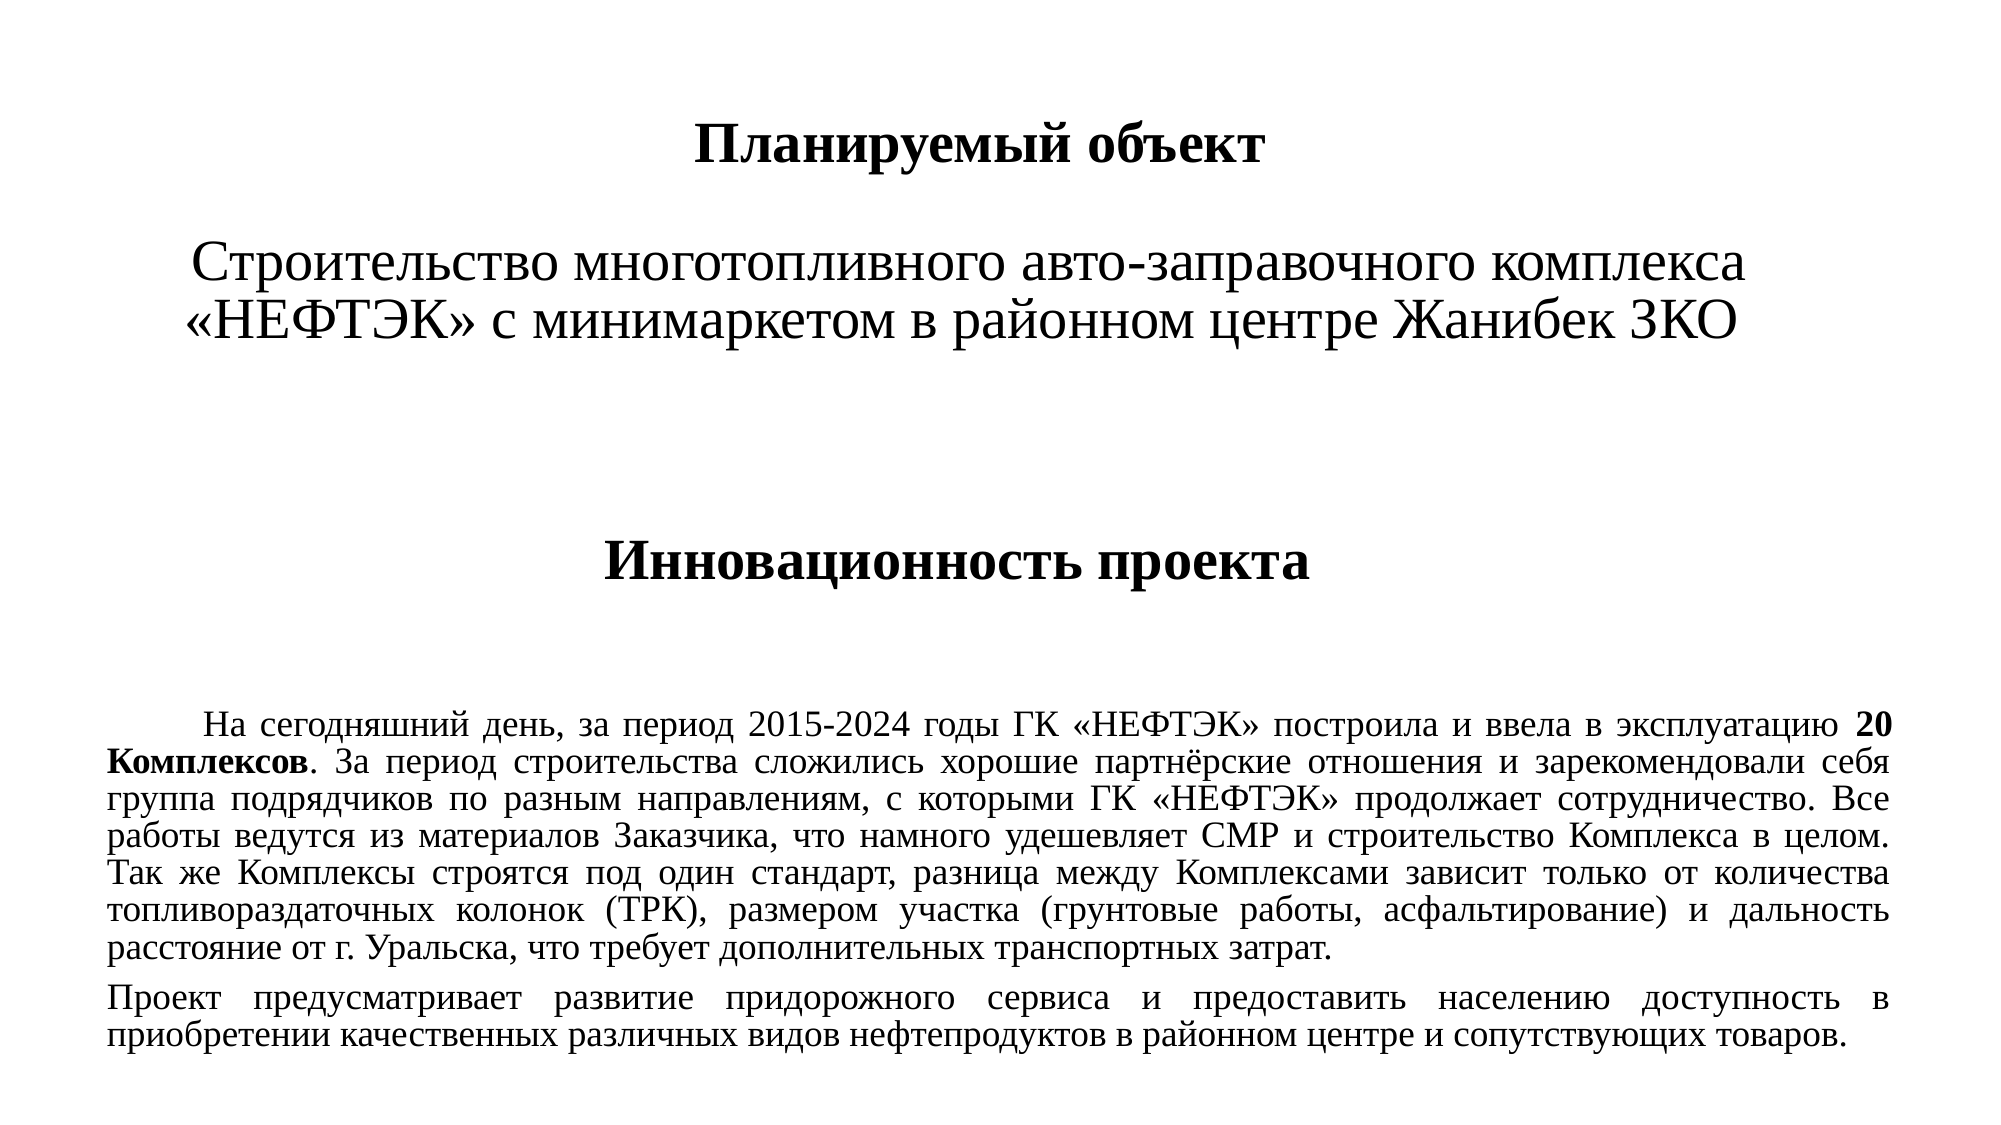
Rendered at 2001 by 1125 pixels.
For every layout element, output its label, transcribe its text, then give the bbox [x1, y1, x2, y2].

text_box Инновационность проекта [91, 535, 1824, 658]
text_box Строительство многотопливного авто-заправочного комплекса «НЕФТЭК» с минимаркетом в районном центре Жанибек ЗКО [91, 226, 1846, 535]
title Планируемый объект [91, 36, 1869, 254]
text_box На сегодняшний день, за период 2015-2024 годы ГК «НЕФТЭК» построила и ввела в эксплуатацию 20 Комплексов. За период строительства сложились хорошие партнёрские отношения и зарекомендовали себя группа подрядчиков по разным направлениям, с которыми ГК «НЕФТЭК» продолжает сотрудничество. Все работы ведутся из материалов Заказчика, что намного удешевляет СМР и строительство Комплекса в целом. Так же Комплексы строятся под один стандарт, разница между Комплексами зависит только от количества топливораздаточных колонок (ТРК), размером участка (грунтовые работы, асфальтирование) и дальность расстояние от г. Уральска, что требует дополнительных транспортных затрат. Проект предусматривает развитие придорожного сервиса и предоставить населению доступность в приобретении качественных различных видов нефтепродуктов в районном центре и сопутствующих товаров. [91, 698, 1909, 1089]
